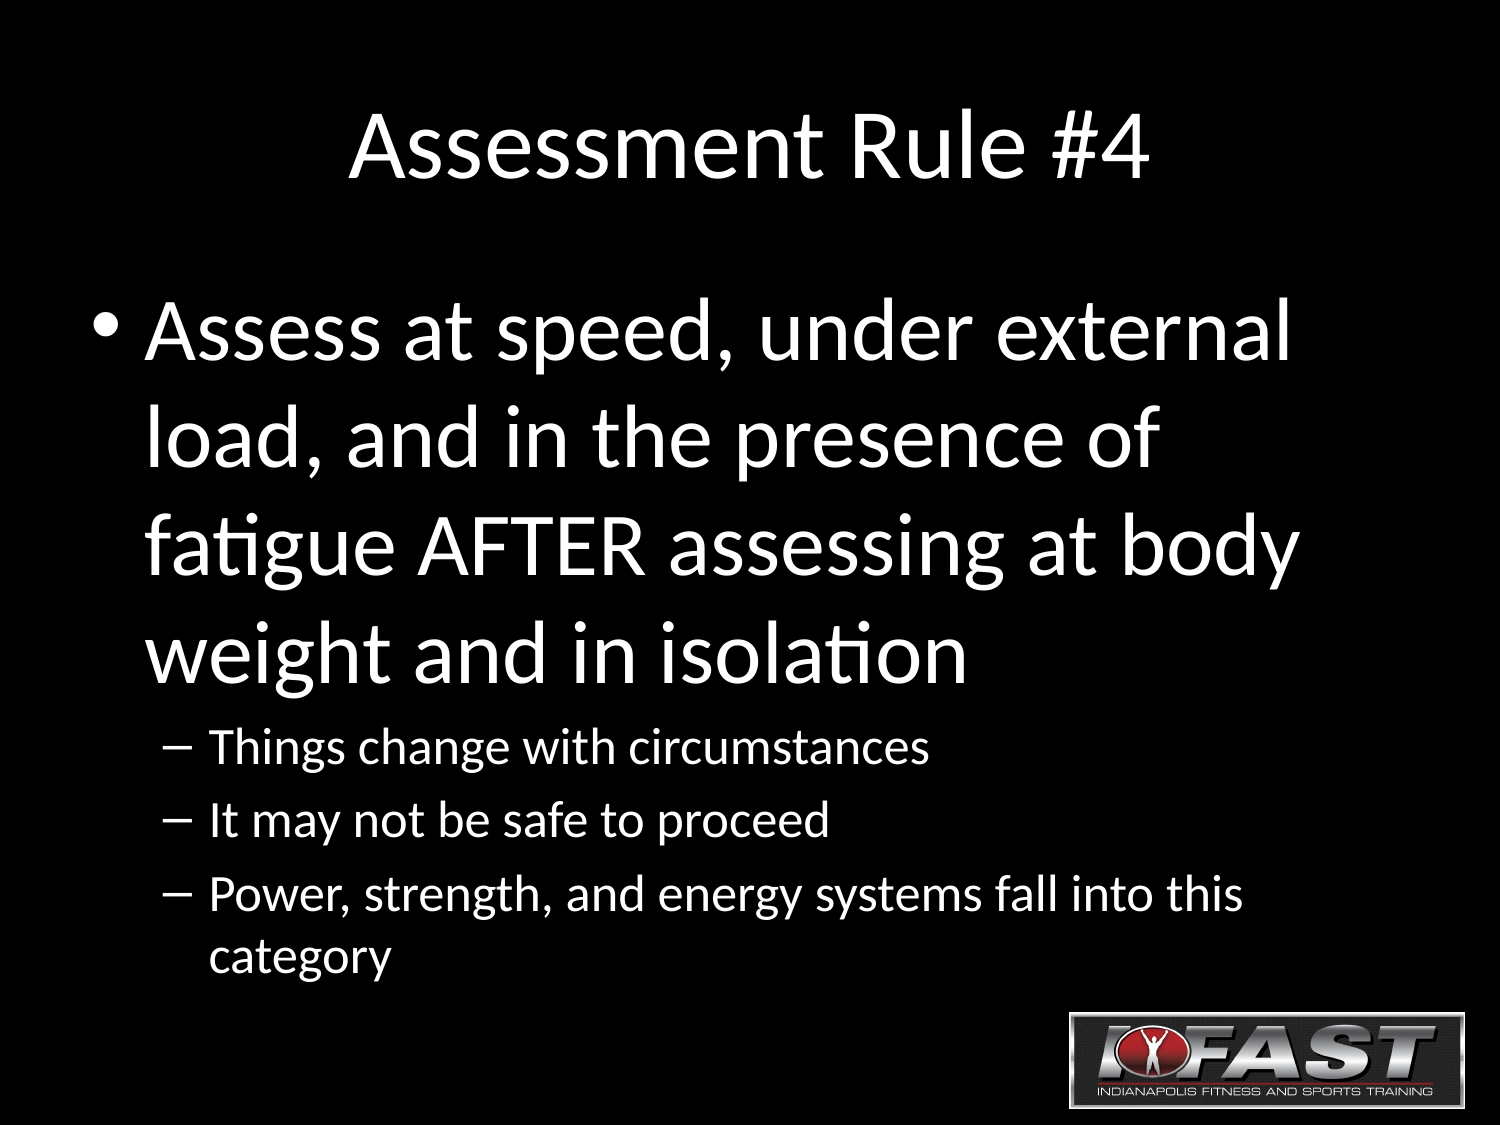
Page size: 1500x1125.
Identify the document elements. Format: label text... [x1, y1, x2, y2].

title Assessment Rule #4 [75, 45, 1425, 233]
picture [1069, 1012, 1465, 1109]
list Assess at speed, under external load, and in the presence of fatigue AFTER assessing at body weight and in isolation Things change with circumstances It may not be safe to proceed Power, strength, and energy systems fall into this category [75, 262, 1425, 1005]
